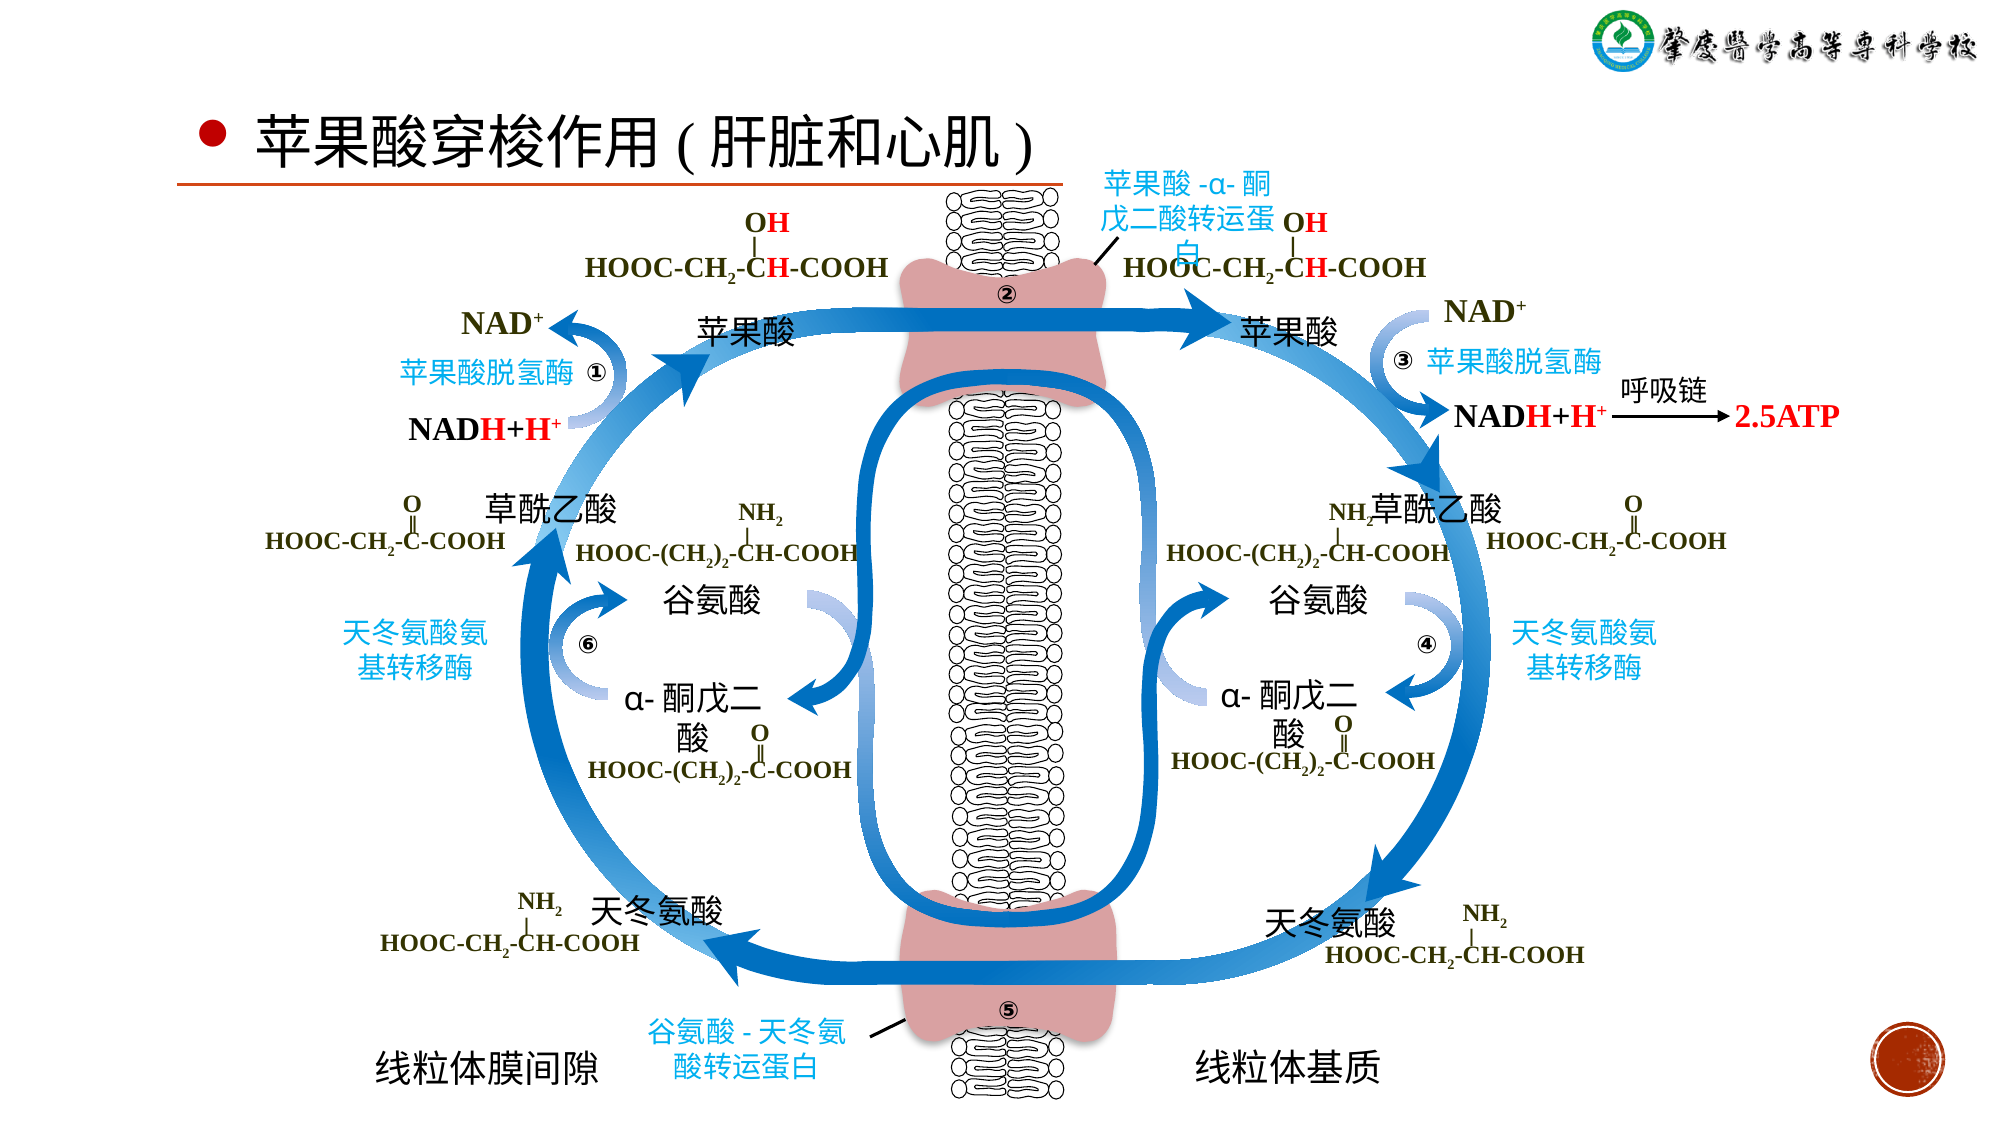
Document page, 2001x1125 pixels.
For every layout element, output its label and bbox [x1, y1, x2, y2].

picture [1580, 9, 1989, 80]
text_box [1870, 1021, 1946, 1097]
text_box [180, 97, 1856, 1100]
text_box [359, 1037, 615, 1098]
text_box [314, 607, 517, 692]
text_box [1179, 1036, 1397, 1097]
